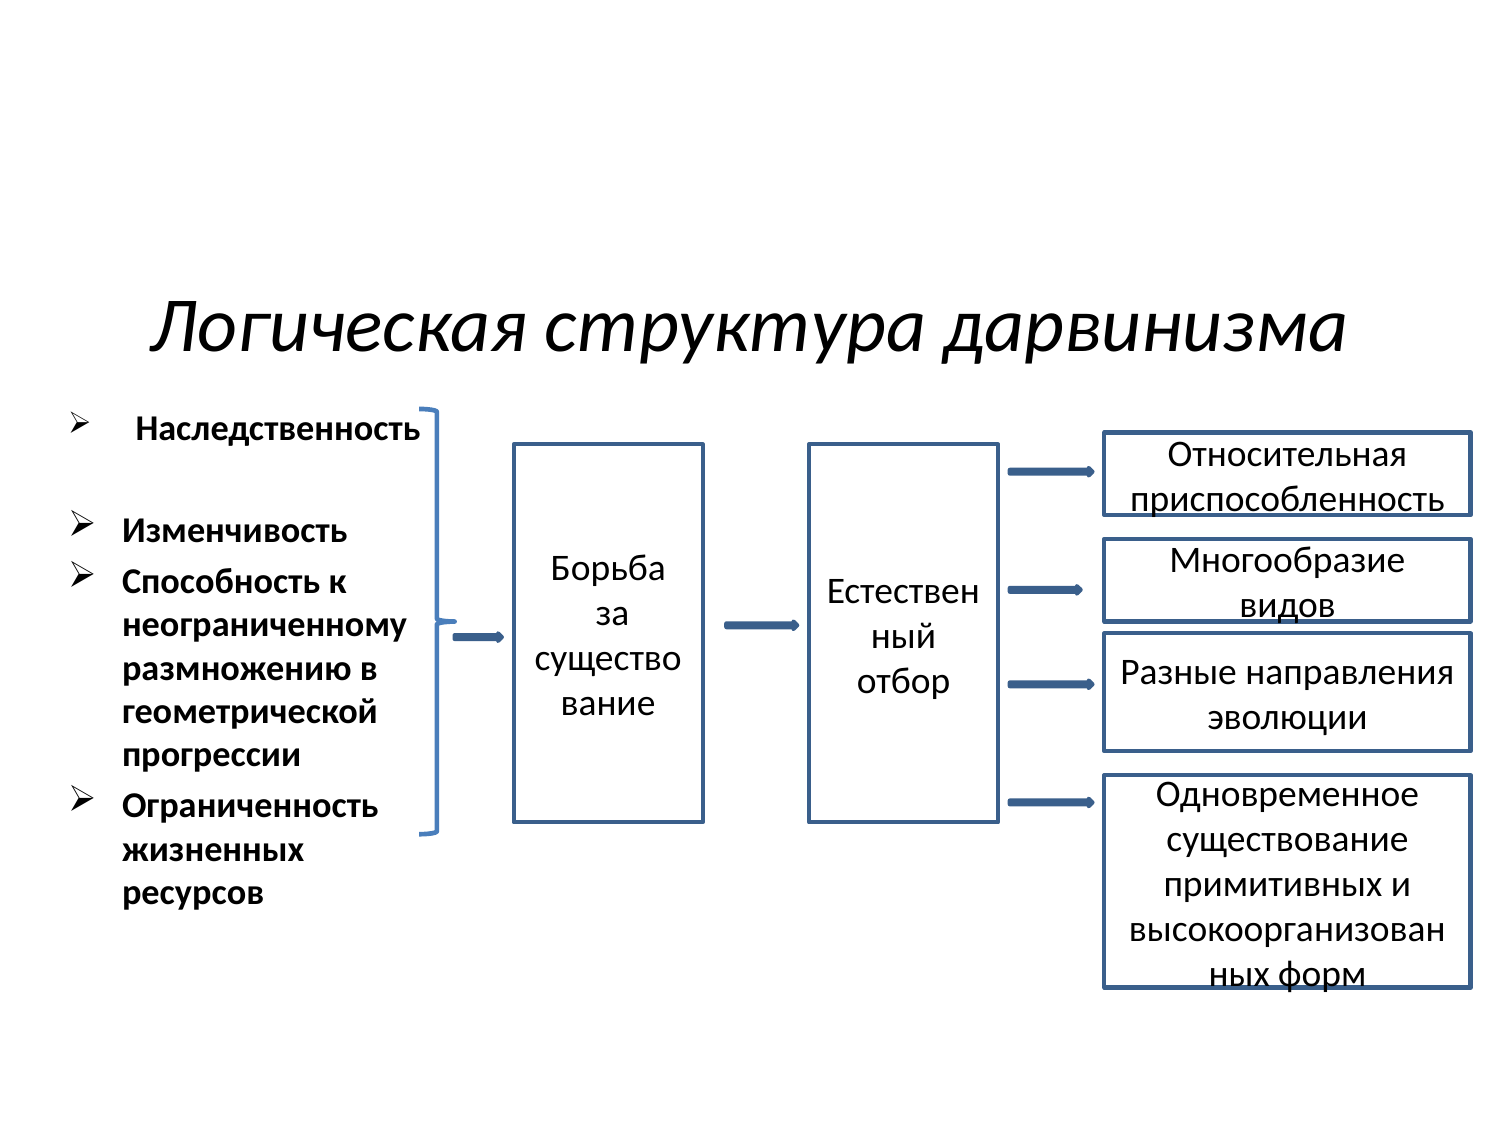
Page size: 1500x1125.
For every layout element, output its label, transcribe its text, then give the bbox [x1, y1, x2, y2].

text_box Борьба за существование [512, 442, 705, 824]
text_box [1007, 796, 1095, 809]
text_box [1007, 584, 1083, 596]
text_box [419, 408, 456, 835]
text_box [1007, 466, 1095, 478]
text_box Разные направления эволюции [1102, 631, 1473, 753]
text_box [452, 631, 504, 643]
text_box Относительная приспособленность [1102, 430, 1473, 517]
text_box Одновременное существование примитивных и высокоорганизованных форм [1102, 773, 1473, 990]
title Логическая структура дарвинизма [64, 231, 1436, 409]
subtitle Наследственность Изменчивость Способность к неограниченному размножению в геометрической прогрессии Ограниченность жизненных ресурсов [53, 397, 455, 929]
text_box Естественный отбор [807, 442, 1000, 824]
text_box [724, 619, 800, 631]
text_box [1007, 678, 1095, 690]
text_box Многообразие видов [1102, 537, 1473, 624]
